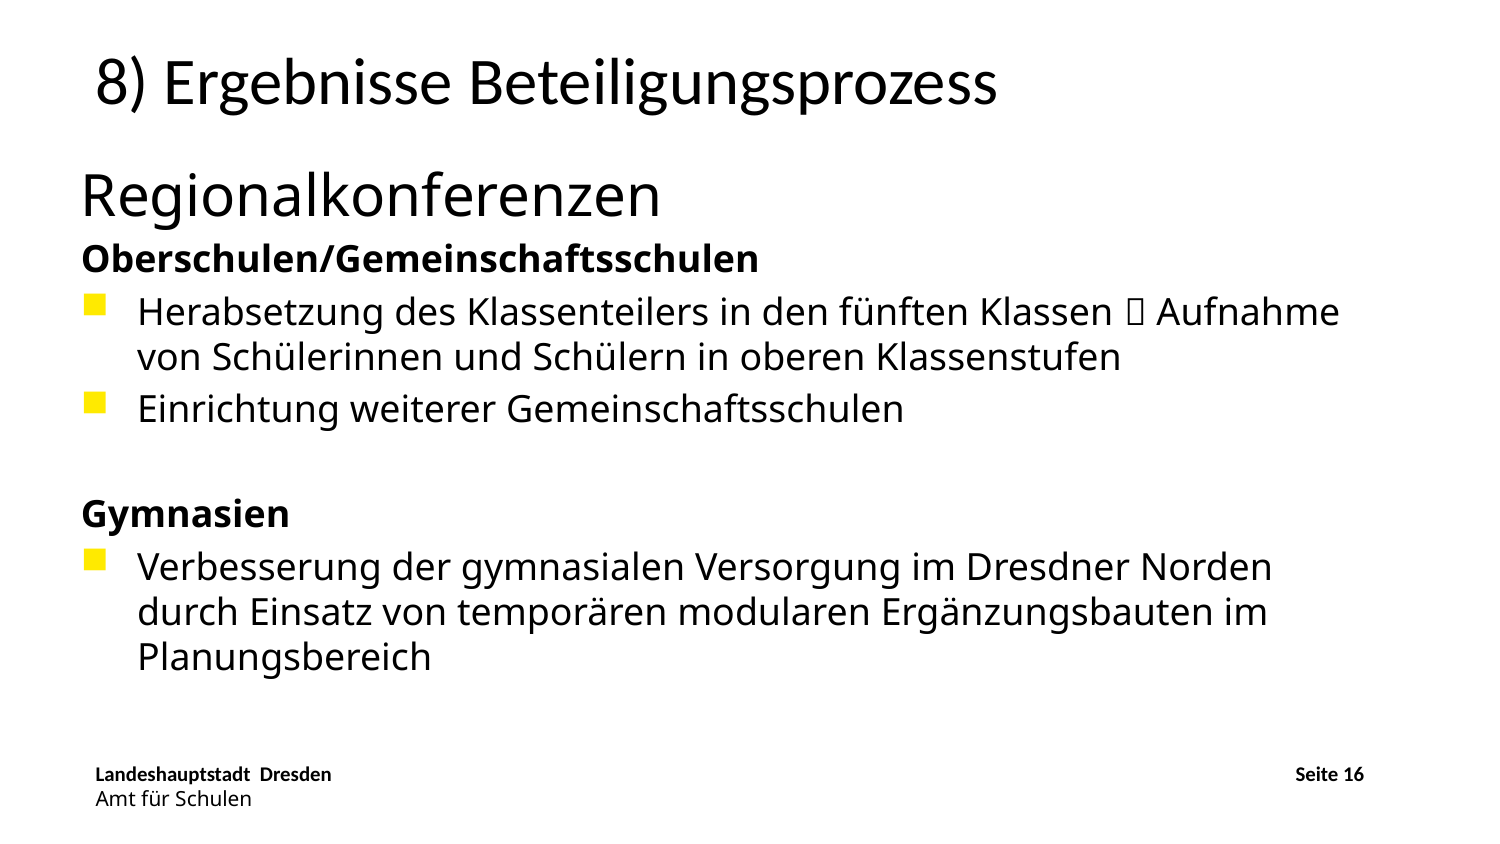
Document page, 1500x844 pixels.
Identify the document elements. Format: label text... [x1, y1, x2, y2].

text_box Regionalkonferenzen Oberschulen/Gemeinschaftsschulen Herabsetzung des Klassenteilers in den fünften Klassen  Aufnahme von Schülerinnen und Schülern in oberen Klassenstufen Einrichtung weiterer Gemeinschaftsschulen Gymnasien Verbesserung der gymnasialen Versorgung im Dresdner Norden durch Einsatz von temporären modularen Ergänzungsbauten im Planungsbereich [0, 150, 1481, 844]
footer Landeshauptstadt Dresden Seite 16 Amt für Schulen [1, 726, 1500, 844]
text_box 8) Ergebnisse Beteiligungsprozess [0, 32, 1500, 139]
